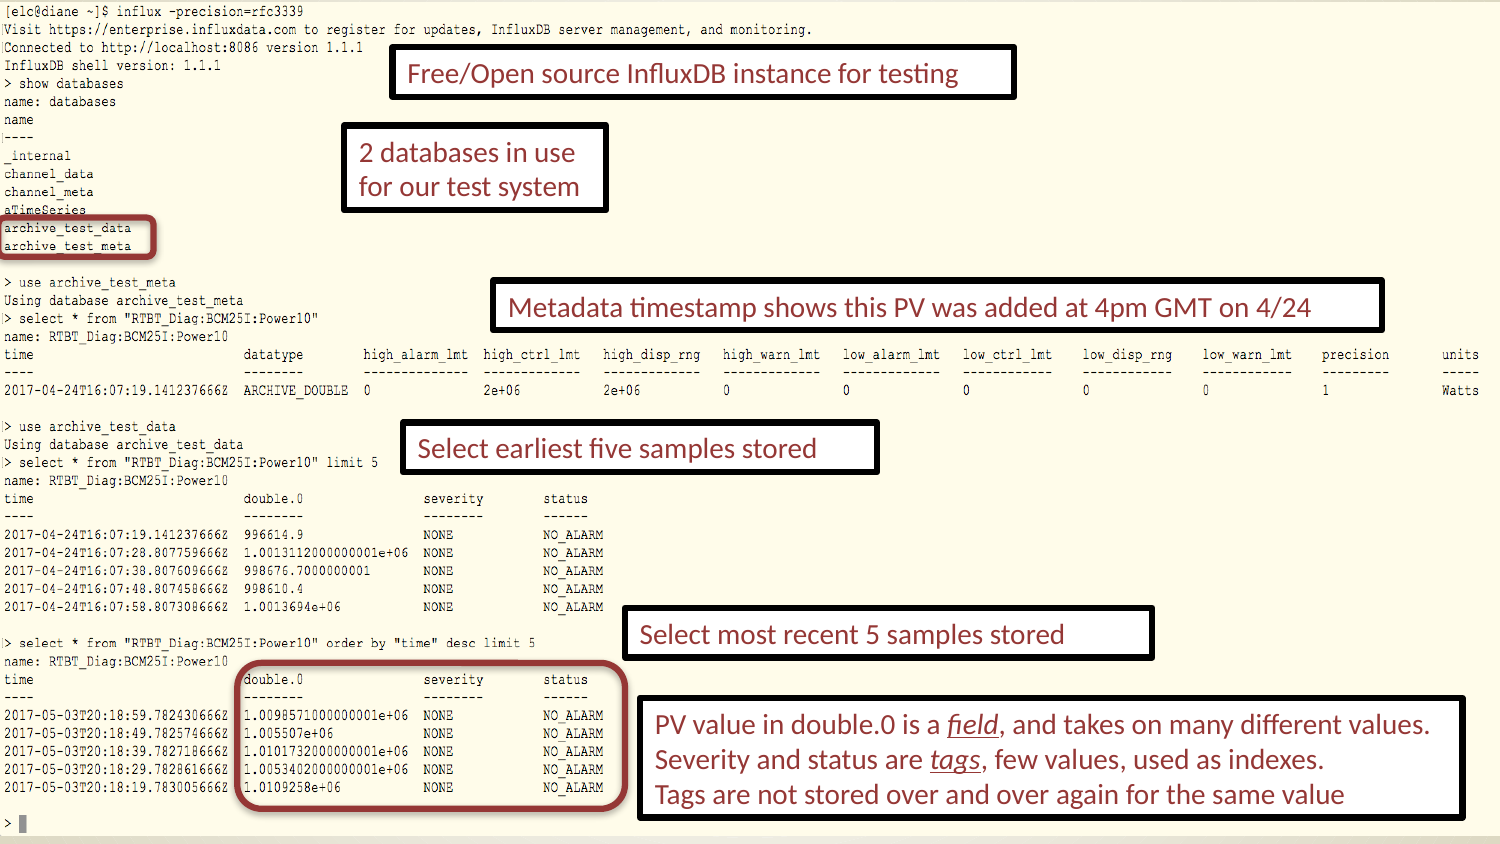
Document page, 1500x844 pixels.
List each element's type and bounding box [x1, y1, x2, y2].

list [0, 0, 1500, 844]
